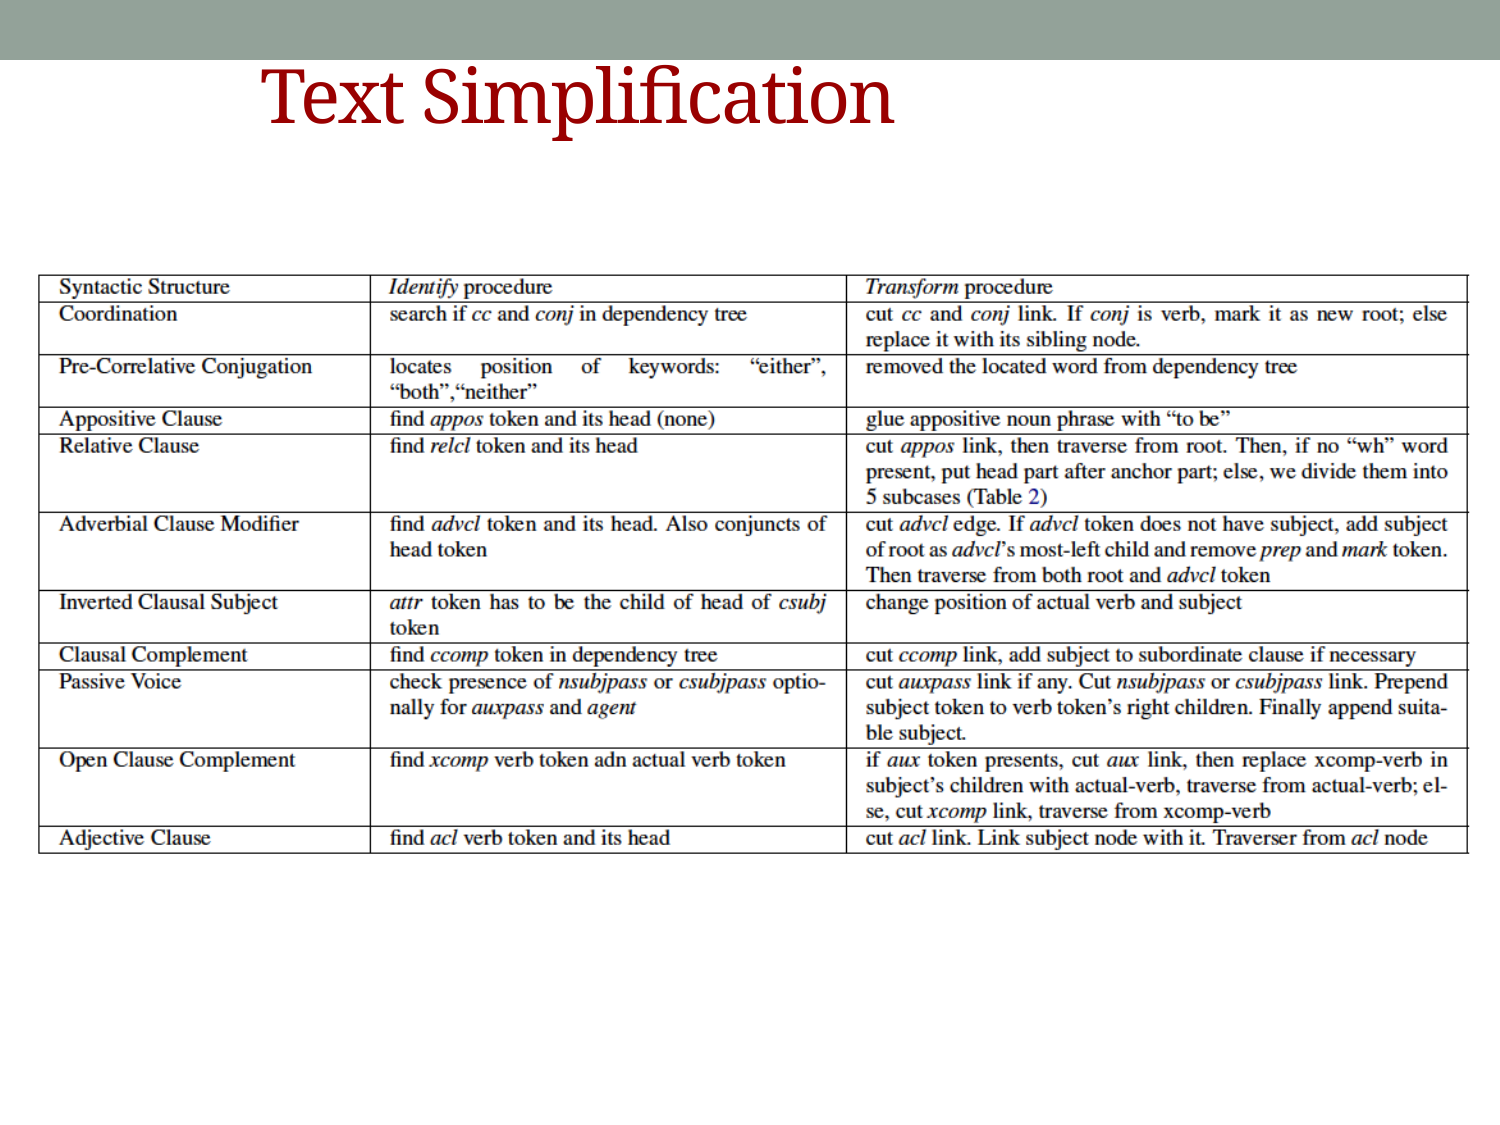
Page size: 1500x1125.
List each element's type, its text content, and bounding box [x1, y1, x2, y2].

title Text Simplification [245, 0, 1500, 188]
picture [0, 235, 1500, 886]
